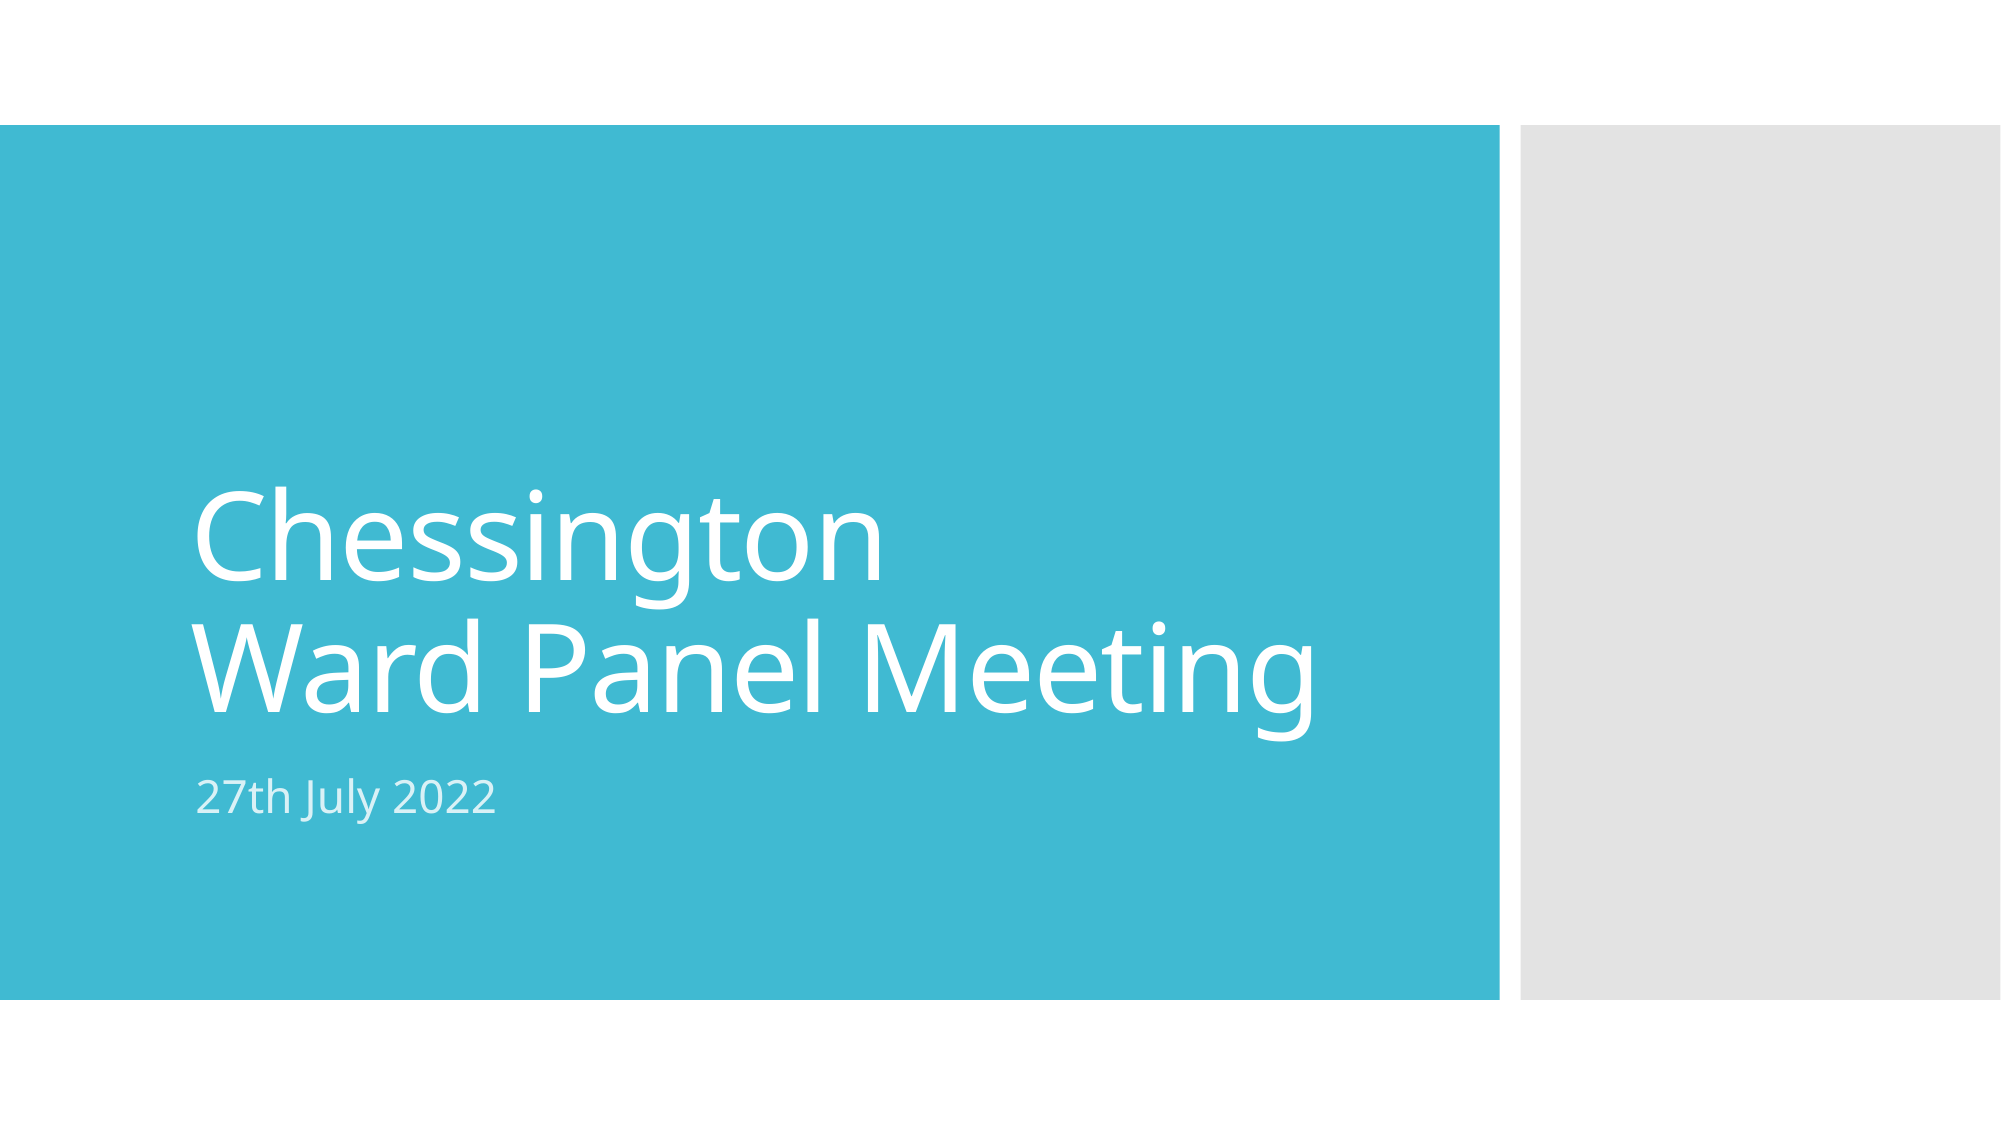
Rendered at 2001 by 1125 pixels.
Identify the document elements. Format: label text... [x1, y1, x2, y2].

subtitle 27th July 2022 [180, 766, 1381, 917]
title Chessington Ward Panel Meeting [175, 213, 1376, 747]
